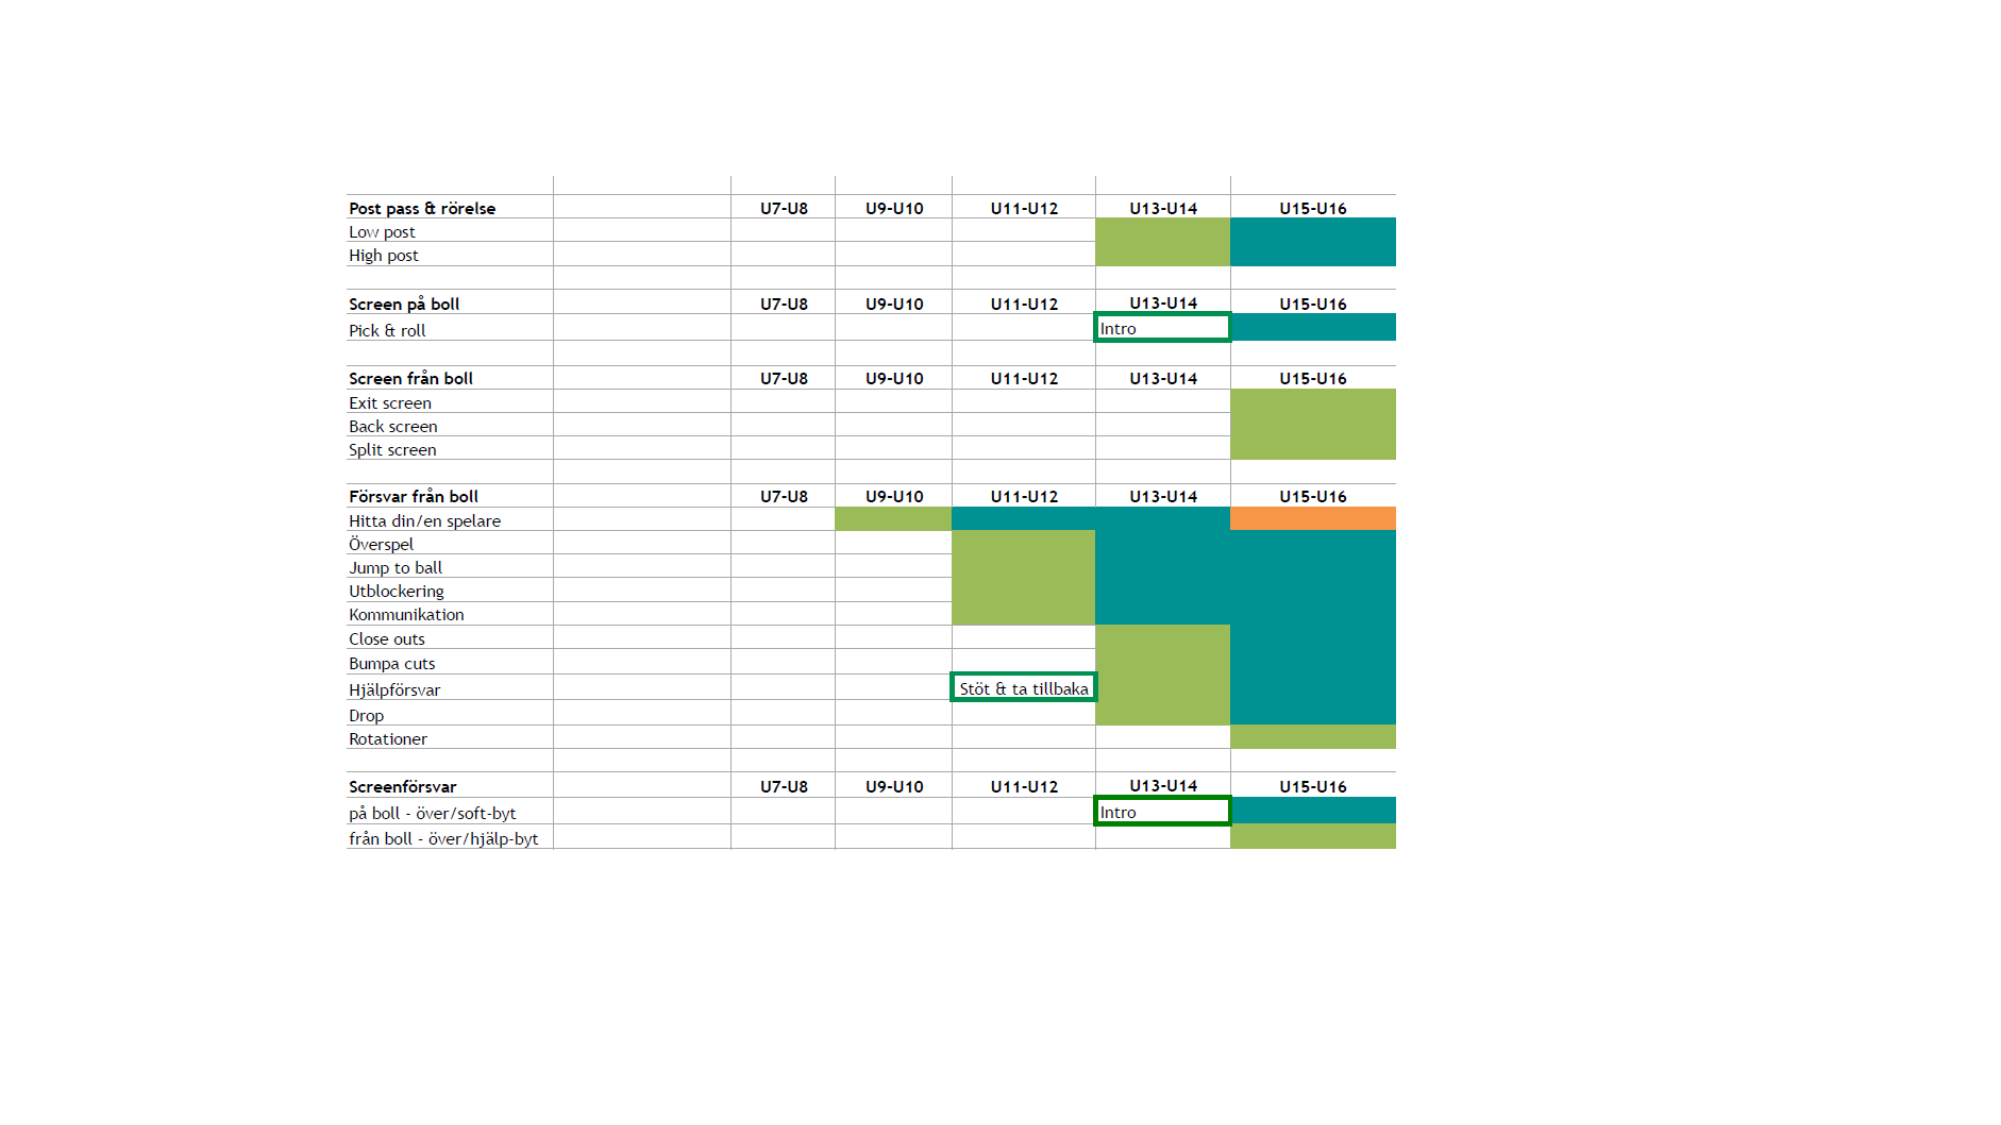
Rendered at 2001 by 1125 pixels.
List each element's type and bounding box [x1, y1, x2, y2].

picture [336, 176, 1428, 901]
